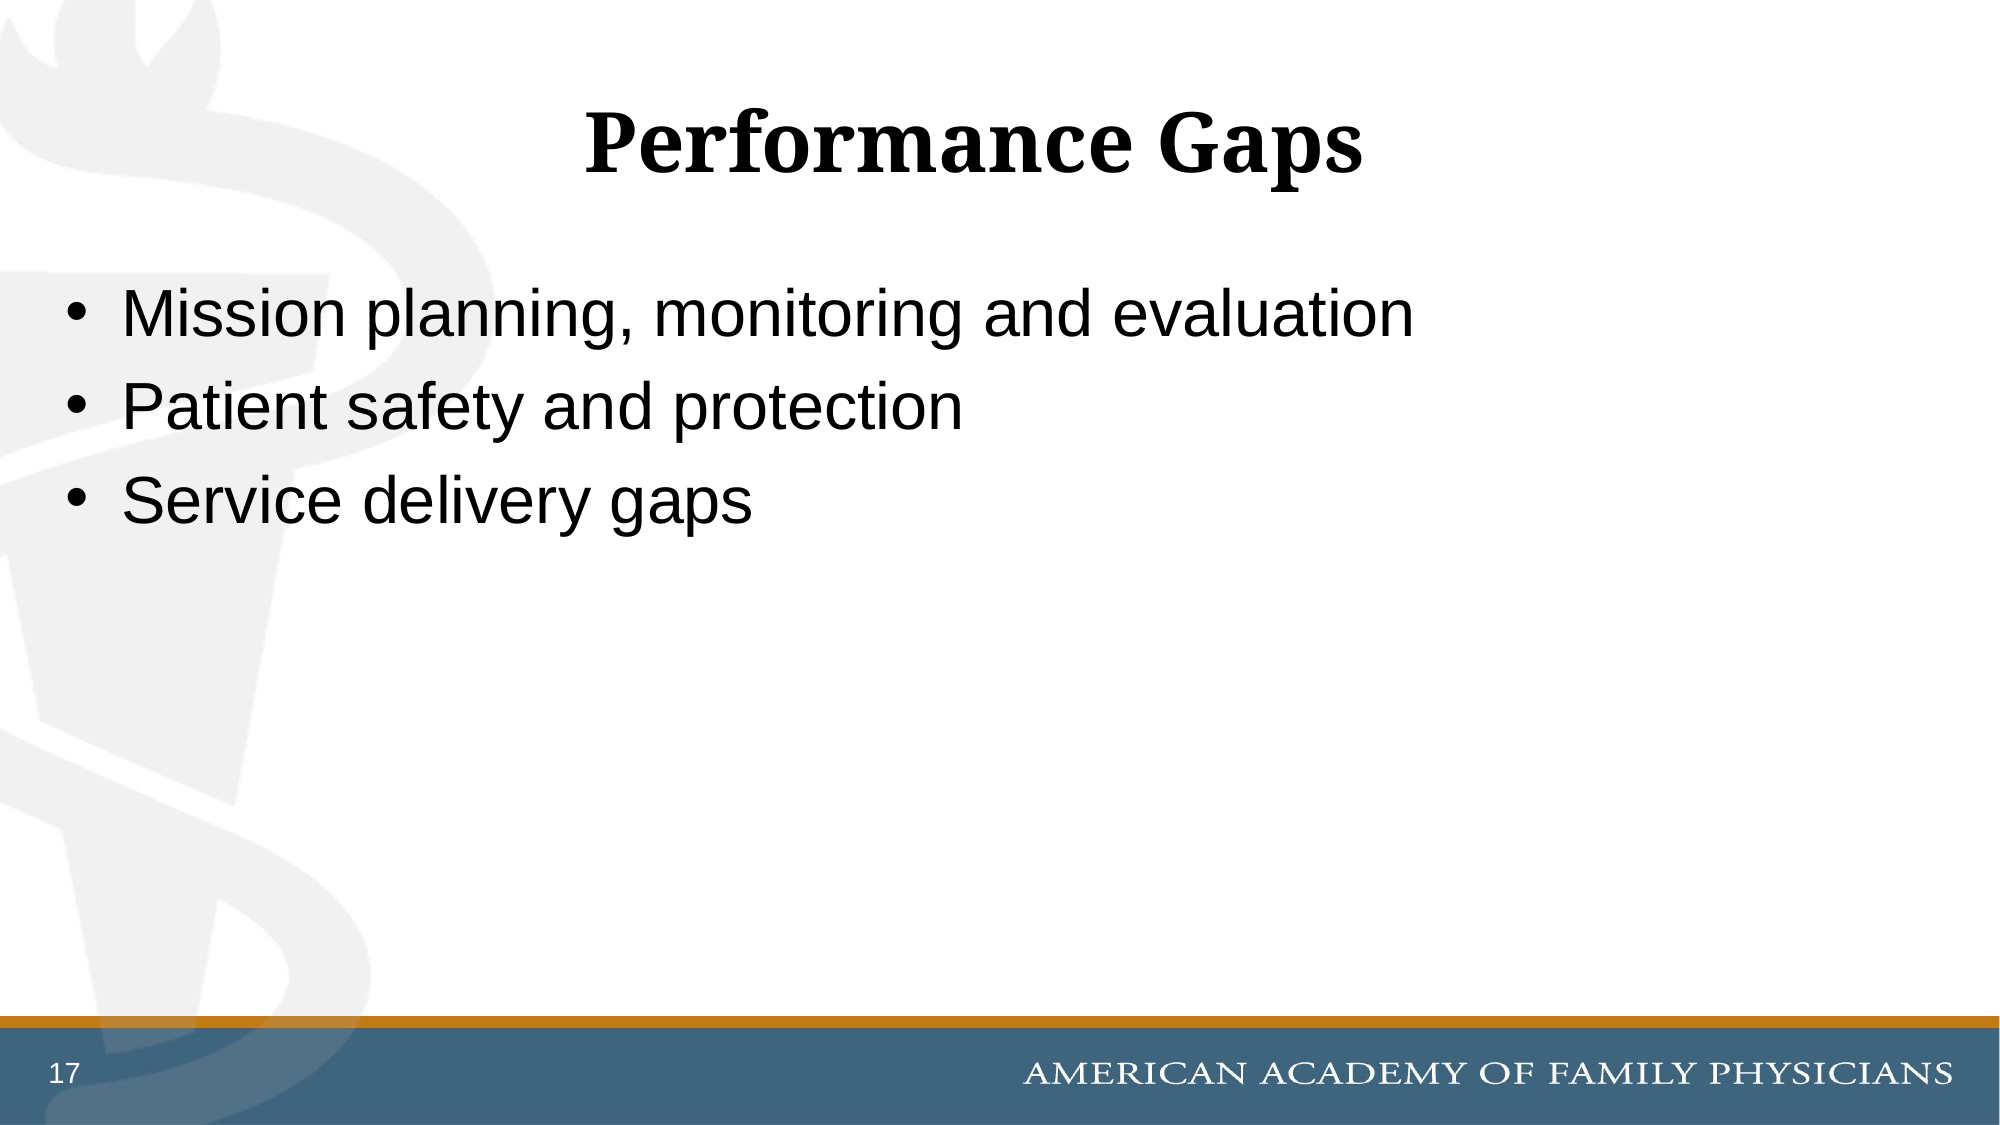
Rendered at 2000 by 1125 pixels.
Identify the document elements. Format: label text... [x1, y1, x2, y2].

title Performance Gaps [49, 45, 1900, 233]
list Mission planning, monitoring and evaluation Patient safety and protection Service delivery gaps [49, 262, 1900, 1005]
slide_number 17 [33, 1046, 150, 1125]
picture [0, 0, 2000, 1125]
